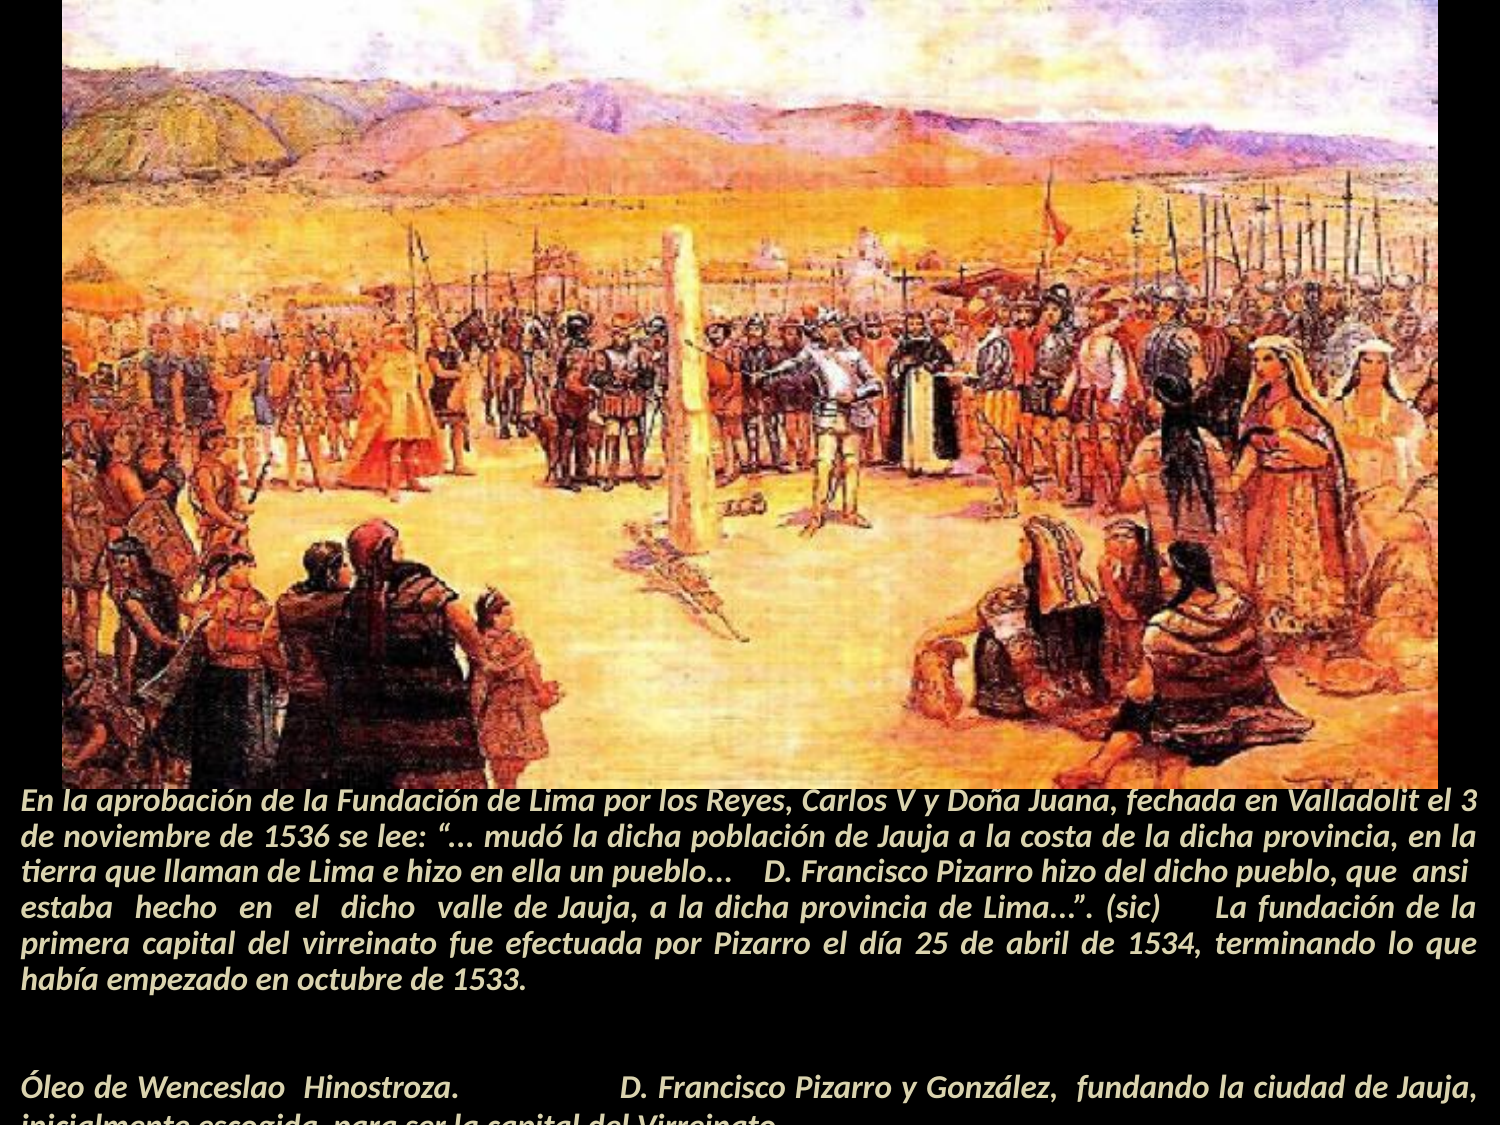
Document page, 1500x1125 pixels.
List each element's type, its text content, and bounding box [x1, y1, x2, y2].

picture [62, 0, 1438, 790]
title En la aprobación de la Fundación de Lima por los Reyes, Carlos V y Doña Juana, fechada en Valladolit el 3 de noviembre de 1536 se lee: “... mudó la dicha población de Jauja a la costa de la dicha provincia, en la tierra que llaman de Lima e hizo en ella un pueblo... D. Francisco Pizarro hizo del dicho pueblo, que ansi estaba hecho en el dicho valle de Jauja, a la dicha provincia de Lima...”. (sic) La fundación de la primera capital del virreinato fue efectuada por Pizarro el día 25 de abril de 1534, terminando lo que había empezado en octubre de 1533.----------------------------------------------------------------------------------------- Óleo de Wenceslao Hinostroza. ----------- D. Francisco Pizarro y González, fundando la ciudad de Jauja, inicialmente escogida para ser la capital del Virreinato. [0, 774, 1500, 1125]
